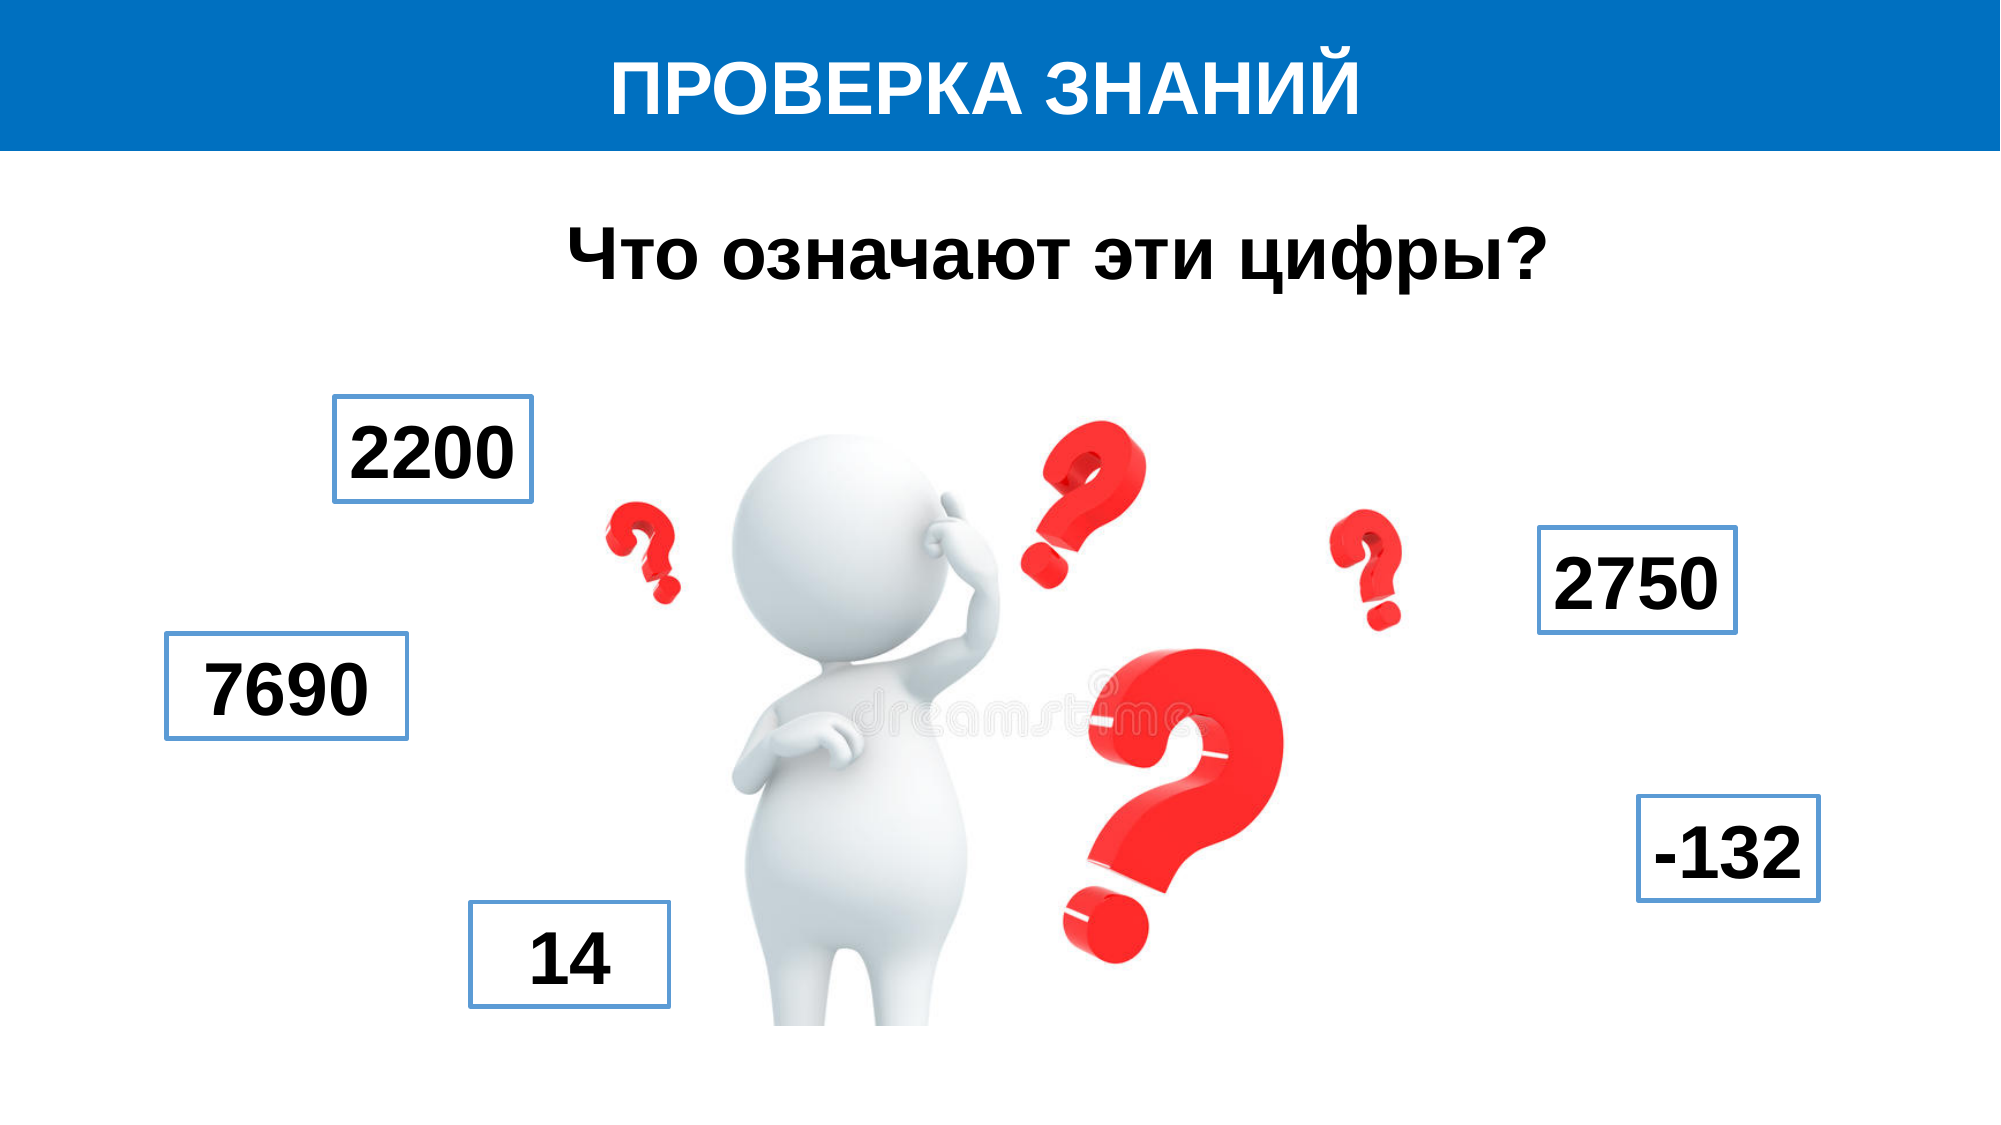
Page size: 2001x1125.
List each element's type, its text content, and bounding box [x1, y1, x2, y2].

picture [569, 379, 1493, 1026]
text_box 2750 [1538, 527, 1736, 633]
text_box 7690 [166, 633, 408, 739]
text_box -132 [1638, 795, 1819, 901]
text_box 2200 [334, 396, 532, 502]
text_box 14 [470, 901, 569, 1007]
text_box ПРОВЕРКА ЗНАНИЙ [0, 0, 2000, 151]
text_box Что означают эти цифры? [551, 197, 1566, 303]
